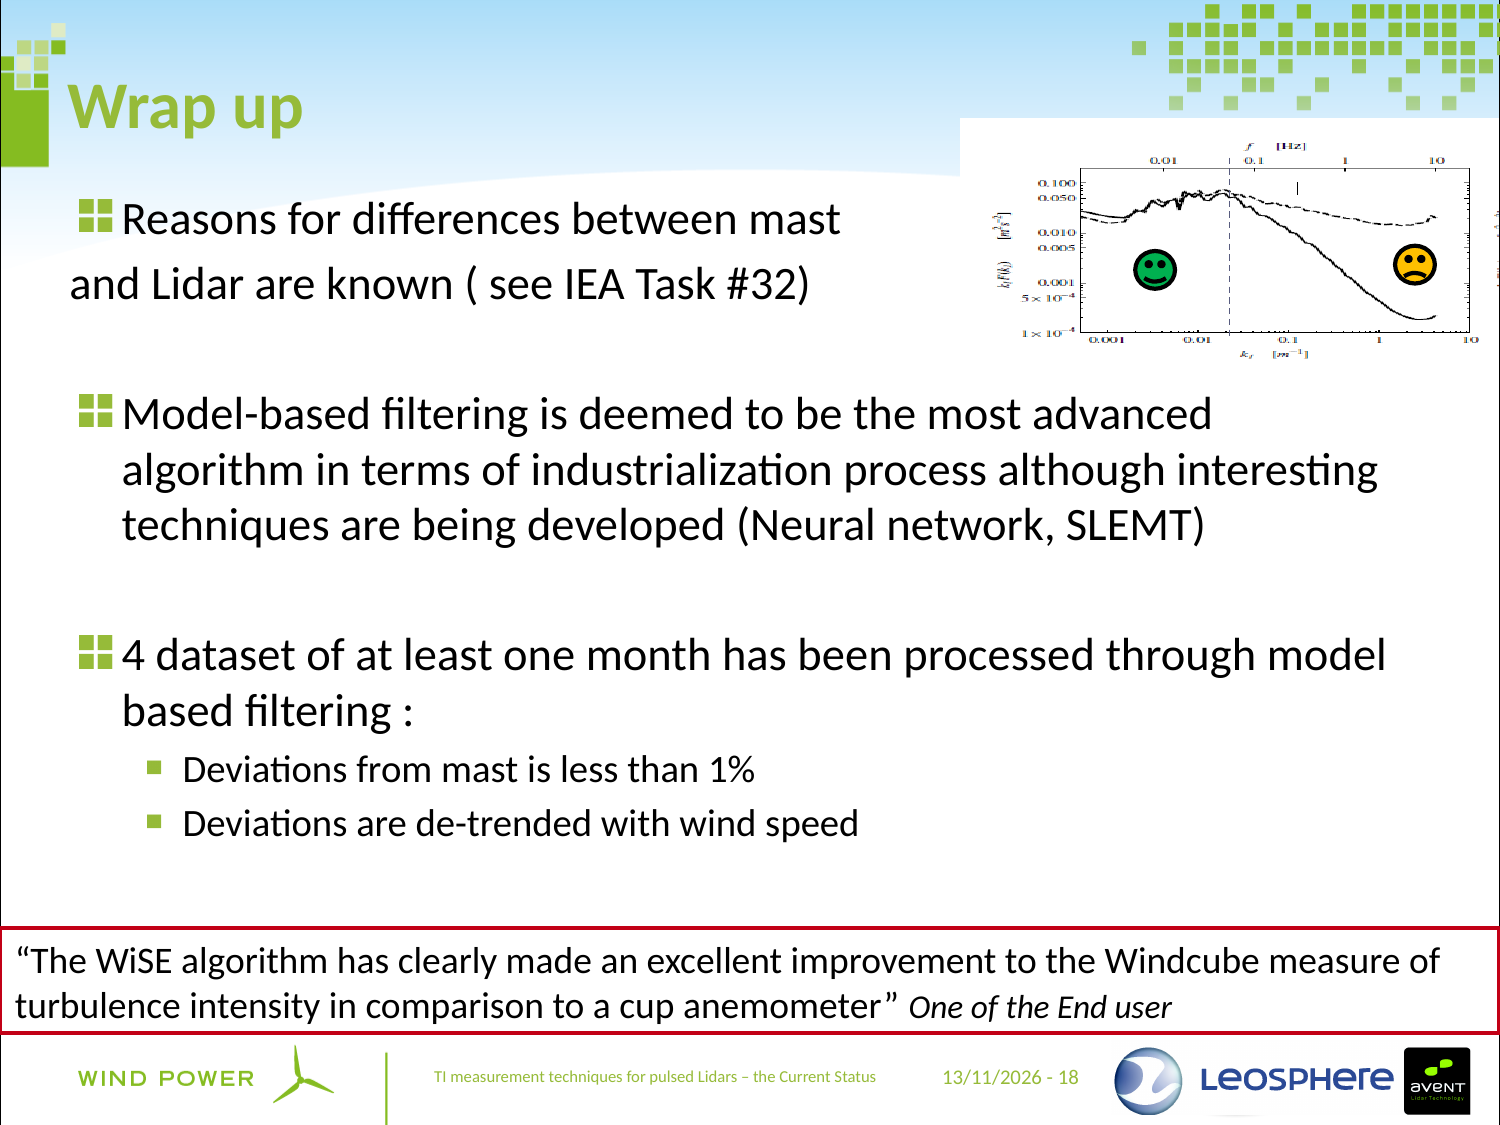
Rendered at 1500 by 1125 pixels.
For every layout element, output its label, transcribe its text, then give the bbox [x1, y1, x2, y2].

picture [69, 384, 122, 437]
title Wrap up [53, 54, 1081, 161]
text_box “The WiSE algorithm has clearly made an excellent improvement to the Windcube measure of turbulence intensity in comparison to a cup anemometer” One of the End user [0, 926, 1500, 1035]
picture [0, 1035, 1500, 1125]
picture [69, 625, 122, 679]
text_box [959, 118, 1500, 366]
picture [0, 0, 1500, 926]
list Reasons for differences between mast and Lidar are known ( see IEA Task #32) Model-based filtering is deemed to be the most advanced algorithm in terms of industrialization process although interesting techniques are being developed (Neural network, SLEMT) 4 dataset of at least one month has been processed through model based filtering : Deviations from mast is less than 1% Deviations are de-trended with wind speed [54, 180, 1405, 913]
picture [139, 752, 169, 782]
picture [69, 189, 122, 242]
picture [139, 806, 169, 836]
